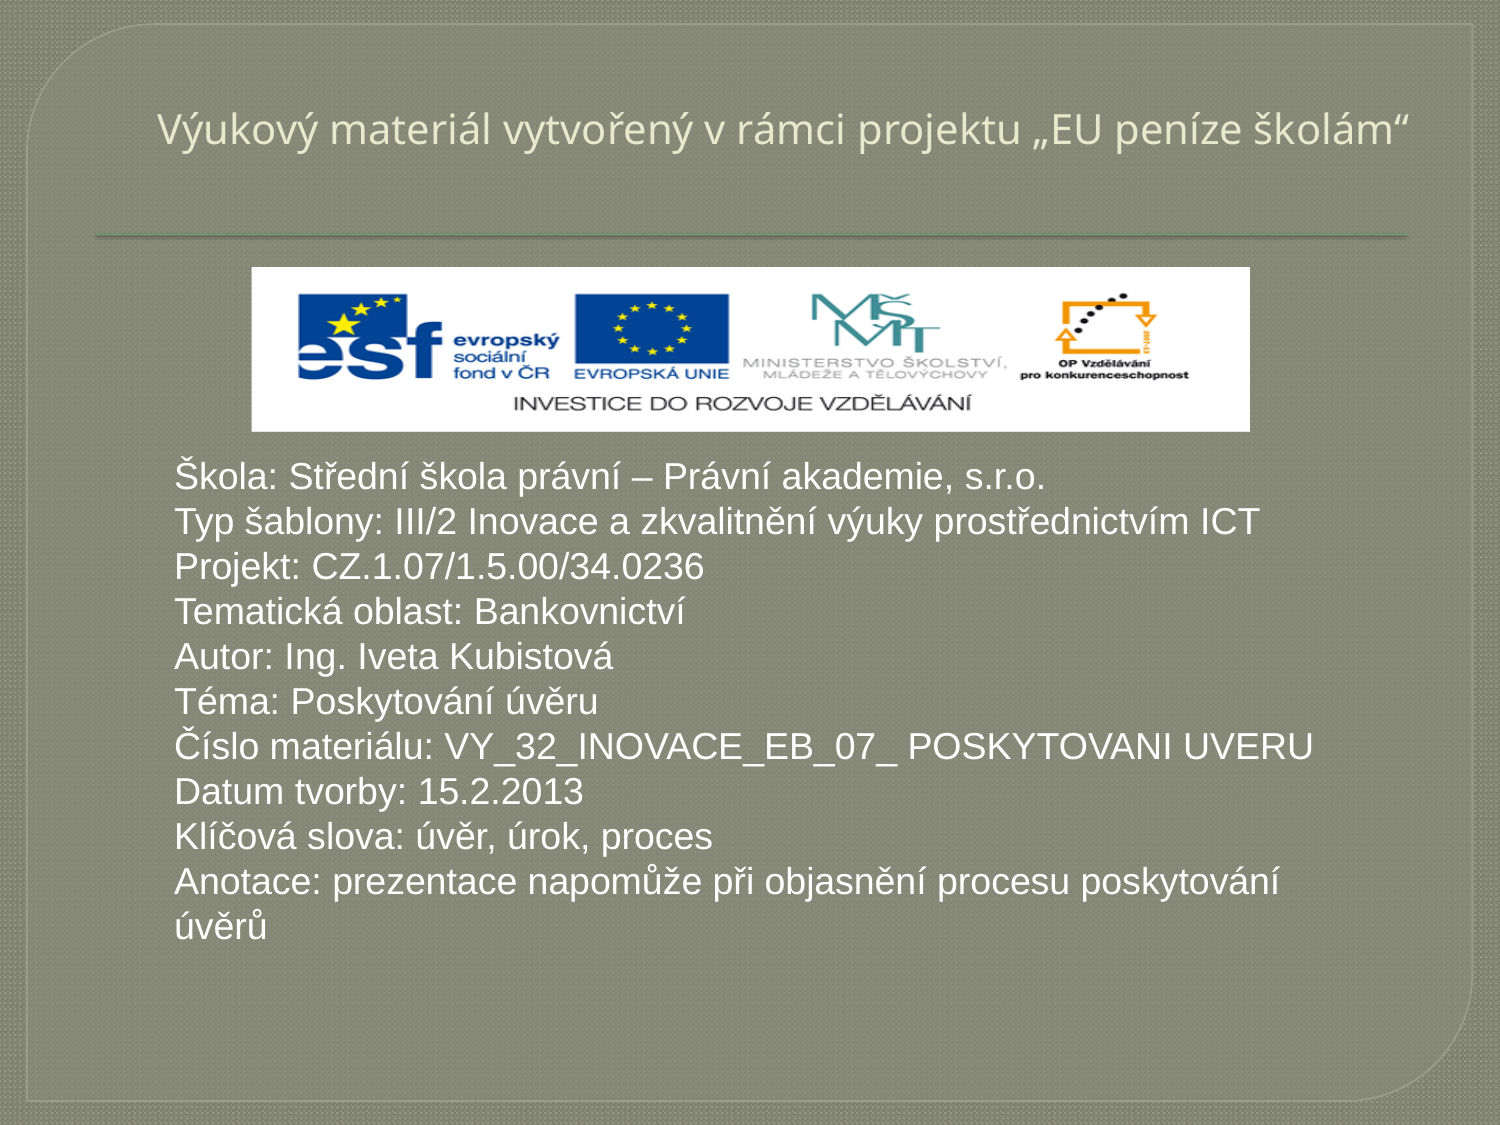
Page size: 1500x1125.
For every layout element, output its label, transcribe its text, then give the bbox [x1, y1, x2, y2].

title Výukový materiál vytvořený v rámci projektu „EU peníze školám“ [75, 41, 1425, 161]
text_box Škola: Střední škola právní – Právní akademie, s.r.o. Typ šablony: III/2 Inovace a zkvalitnění výuky prostřednictvím ICT Projekt: CZ.1.07/1.5.00/34.0236 Tematická oblast: Bankovnictví Autor: Ing. Iveta Kubistová Téma: Poskytování úvěru Číslo materiálu: VY_32_INOVACE_EB_07_ POSKYTOVANI UVERU Datum tvorby: 15.2.2013 Klíčová slova: úvěr, úrok, proces Anotace: prezentace napomůže při objasnění procesu poskytování úvěrů [159, 444, 1353, 955]
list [249, 266, 1251, 433]
